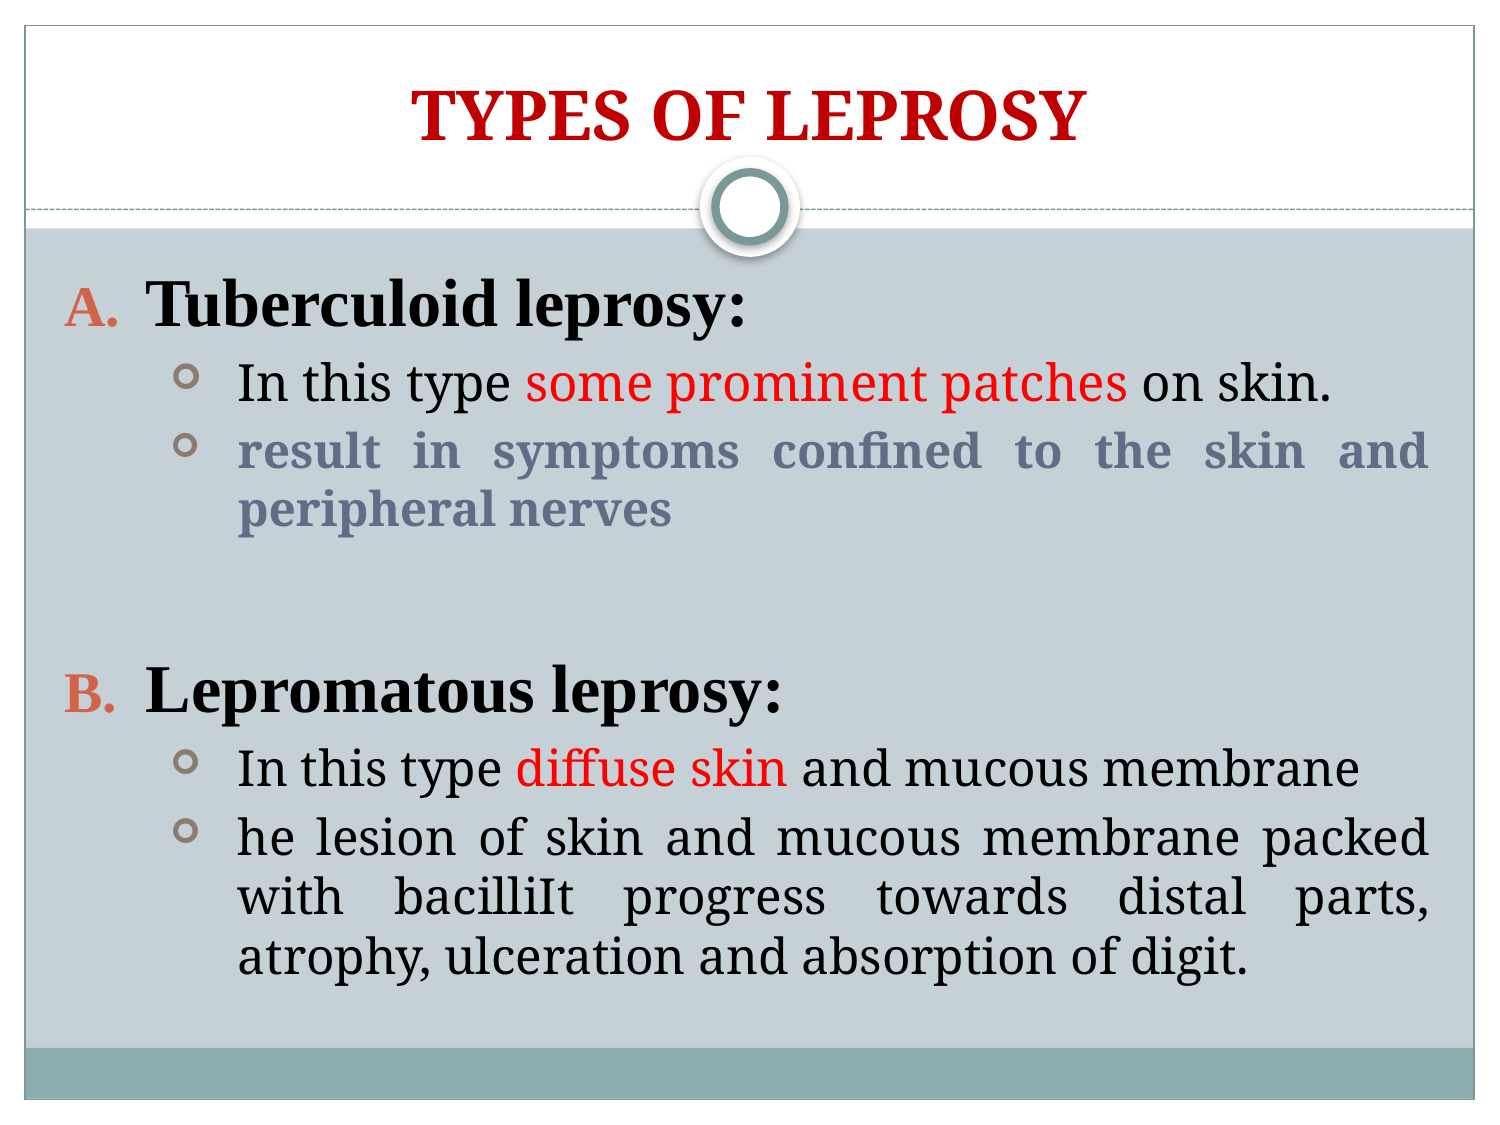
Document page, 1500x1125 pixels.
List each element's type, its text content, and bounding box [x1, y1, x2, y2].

list Tuberculoid leprosy: In this type some prominent patches on skin. result in symptoms confined to the skin and peripheral nerves Lepromatous leprosy: In this type diffuse skin and mucous membrane he lesion of skin and mucous membrane packed with bacilliIt progress towards distal parts, atrophy, ulceration and absorption of digit. [49, 250, 1445, 1001]
title TYPES OF LEPROSY [49, 37, 1450, 162]
